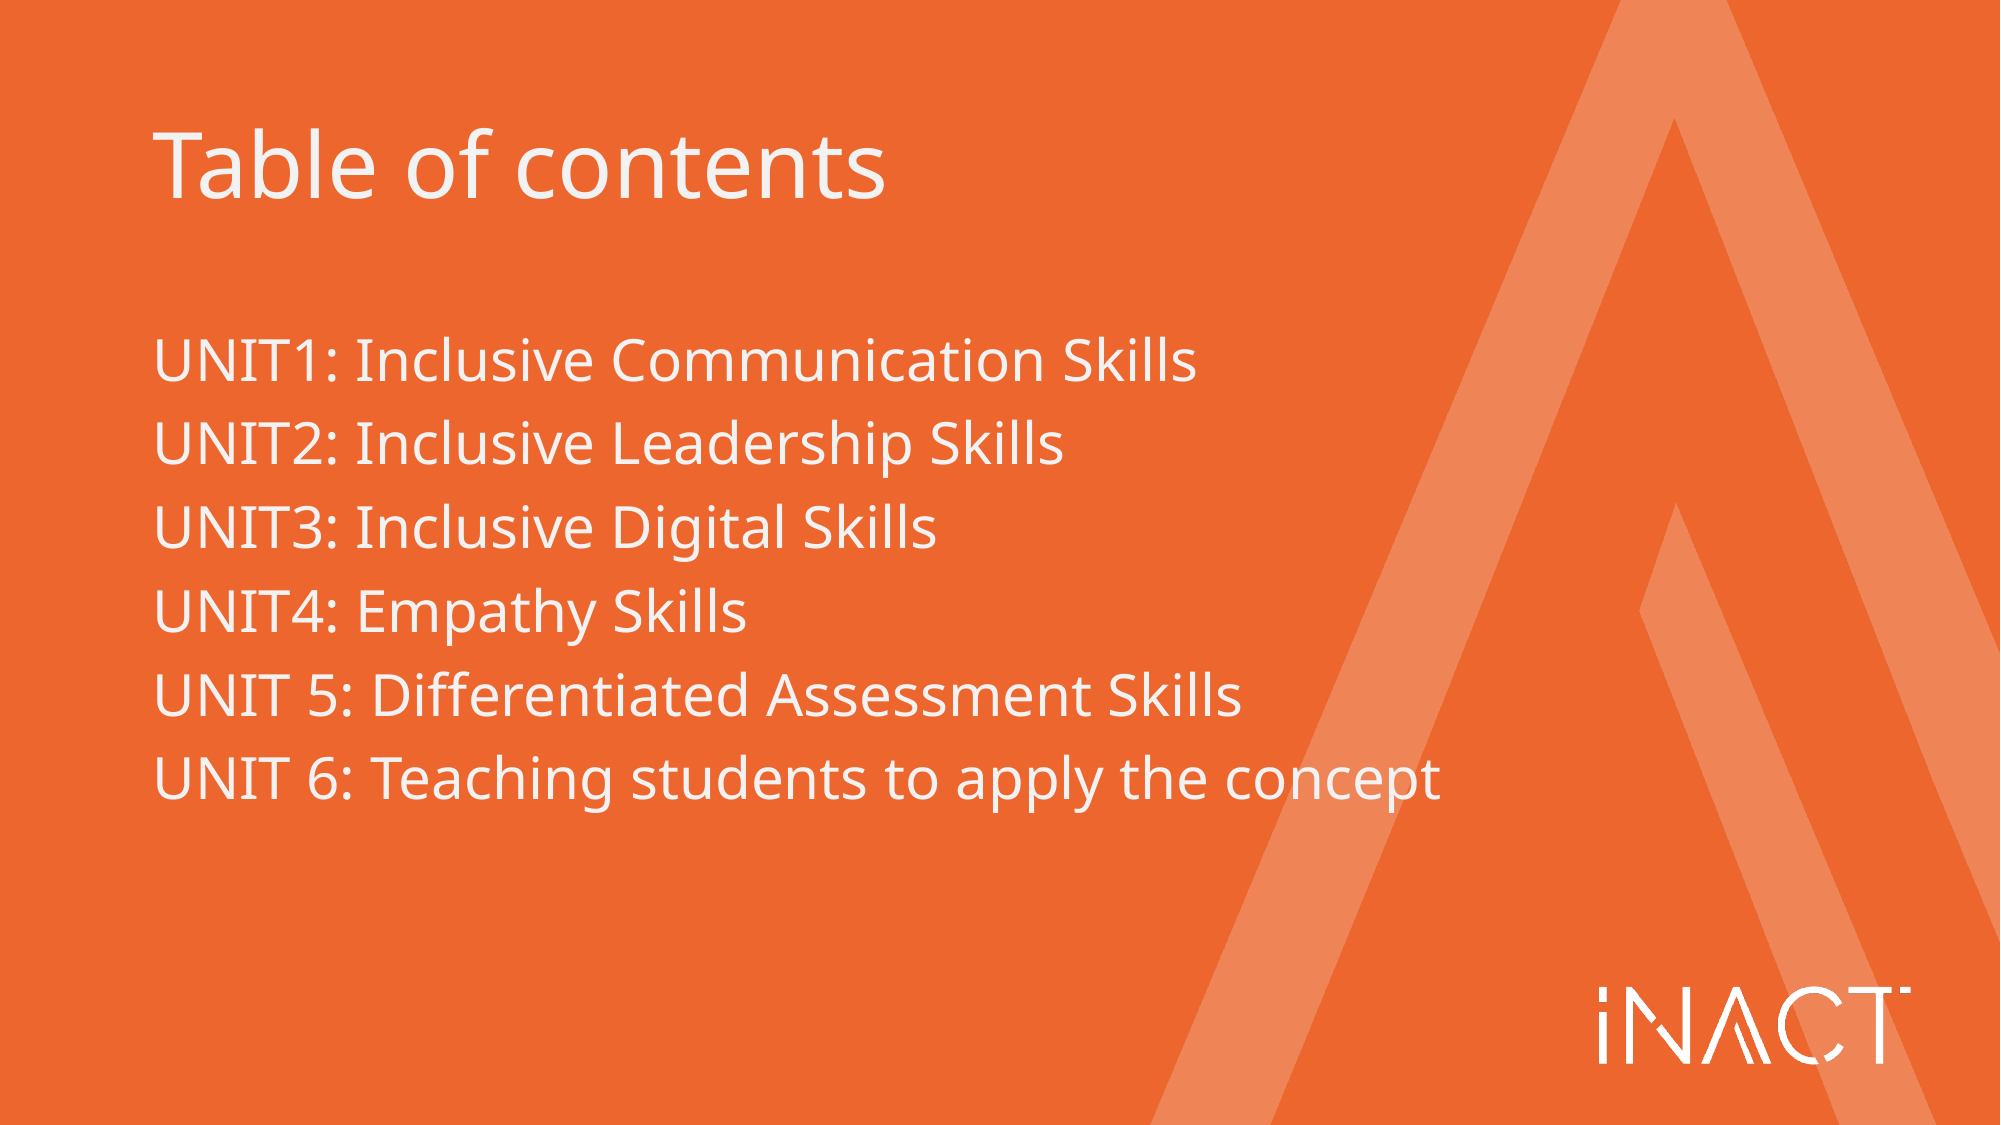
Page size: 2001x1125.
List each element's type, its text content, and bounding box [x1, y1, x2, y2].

picture [1143, 0, 2001, 1125]
title Table of contents [137, 59, 1863, 278]
list UNIT1: Inclusive Communication Skills UNIT2: Inclusive Leadership Skills UNIT3: Inclusive Digital Skills UNIT4: Empathy Skills UNIT 5: Differentiated Assessment Skills UNIT 6: Teaching students to apply the concept [137, 323, 1863, 845]
